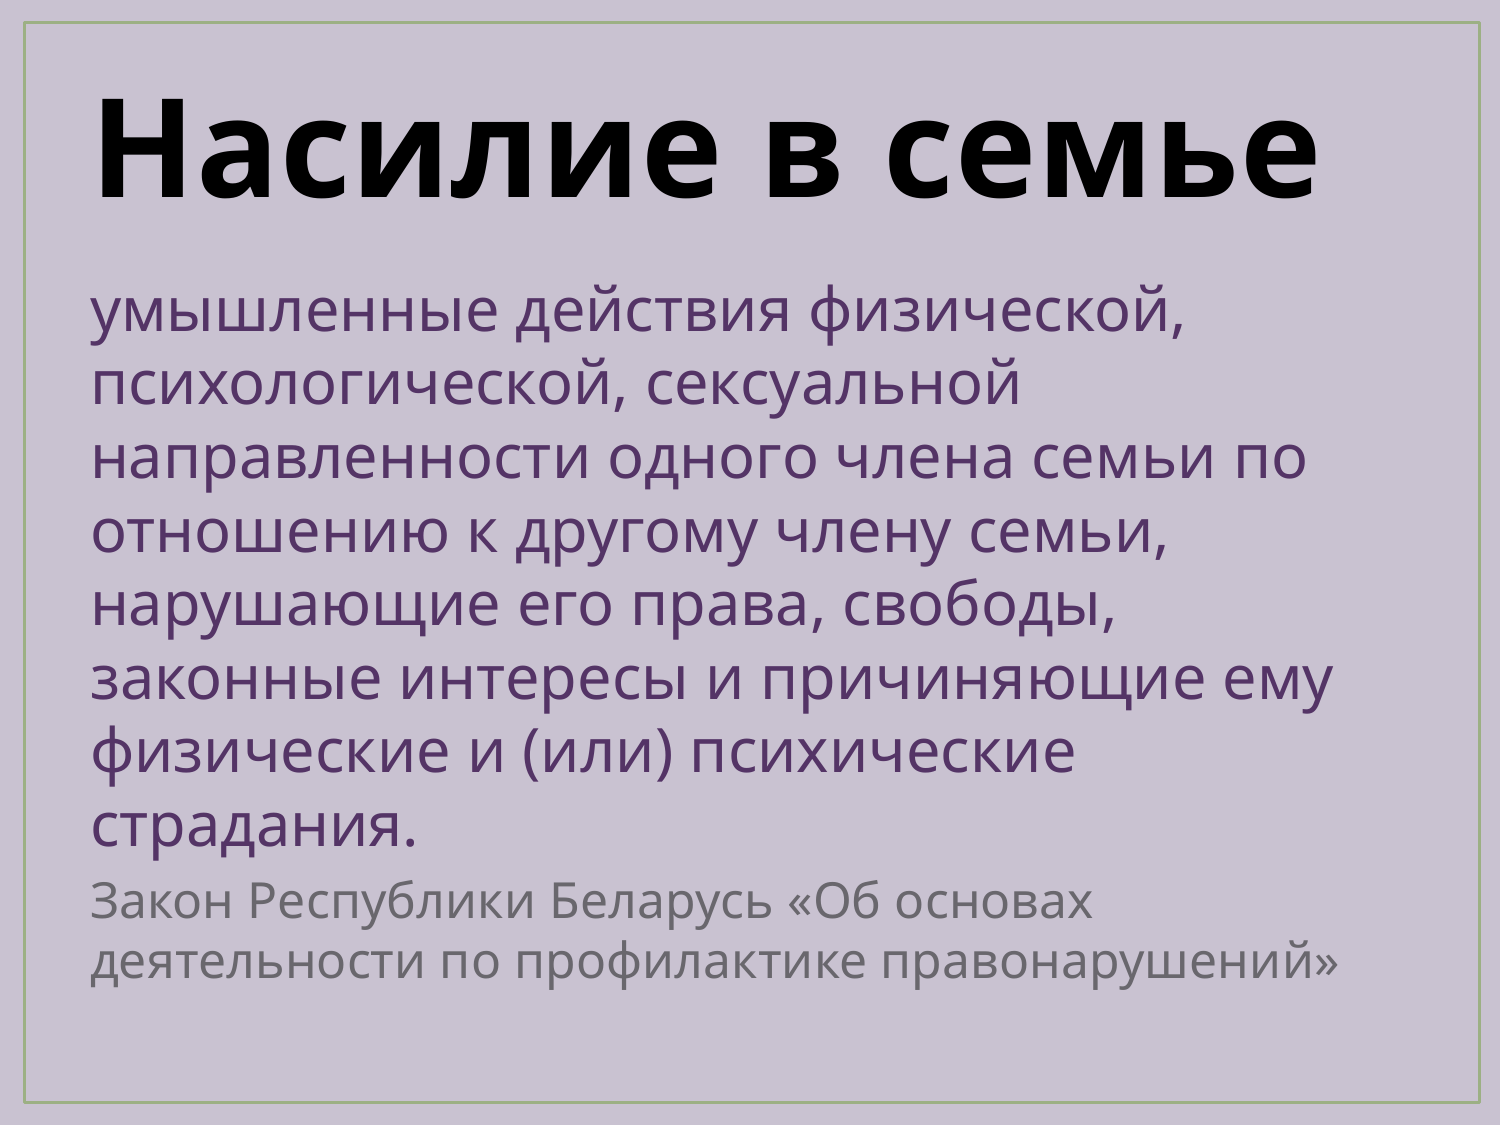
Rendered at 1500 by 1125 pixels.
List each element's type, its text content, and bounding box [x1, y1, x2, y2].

title Насилие в семье [75, 45, 1425, 233]
list умышленные действия физической, психологической, сексуальной направленности одного члена семьи по отношению к другому члену семьи, нарушающие его права, свободы, законные интересы и причиняющие ему физические и (или) психические страдания. Закон Республики Беларусь «Об основах деятельности по профилактике правонарушений» [75, 262, 1425, 1005]
